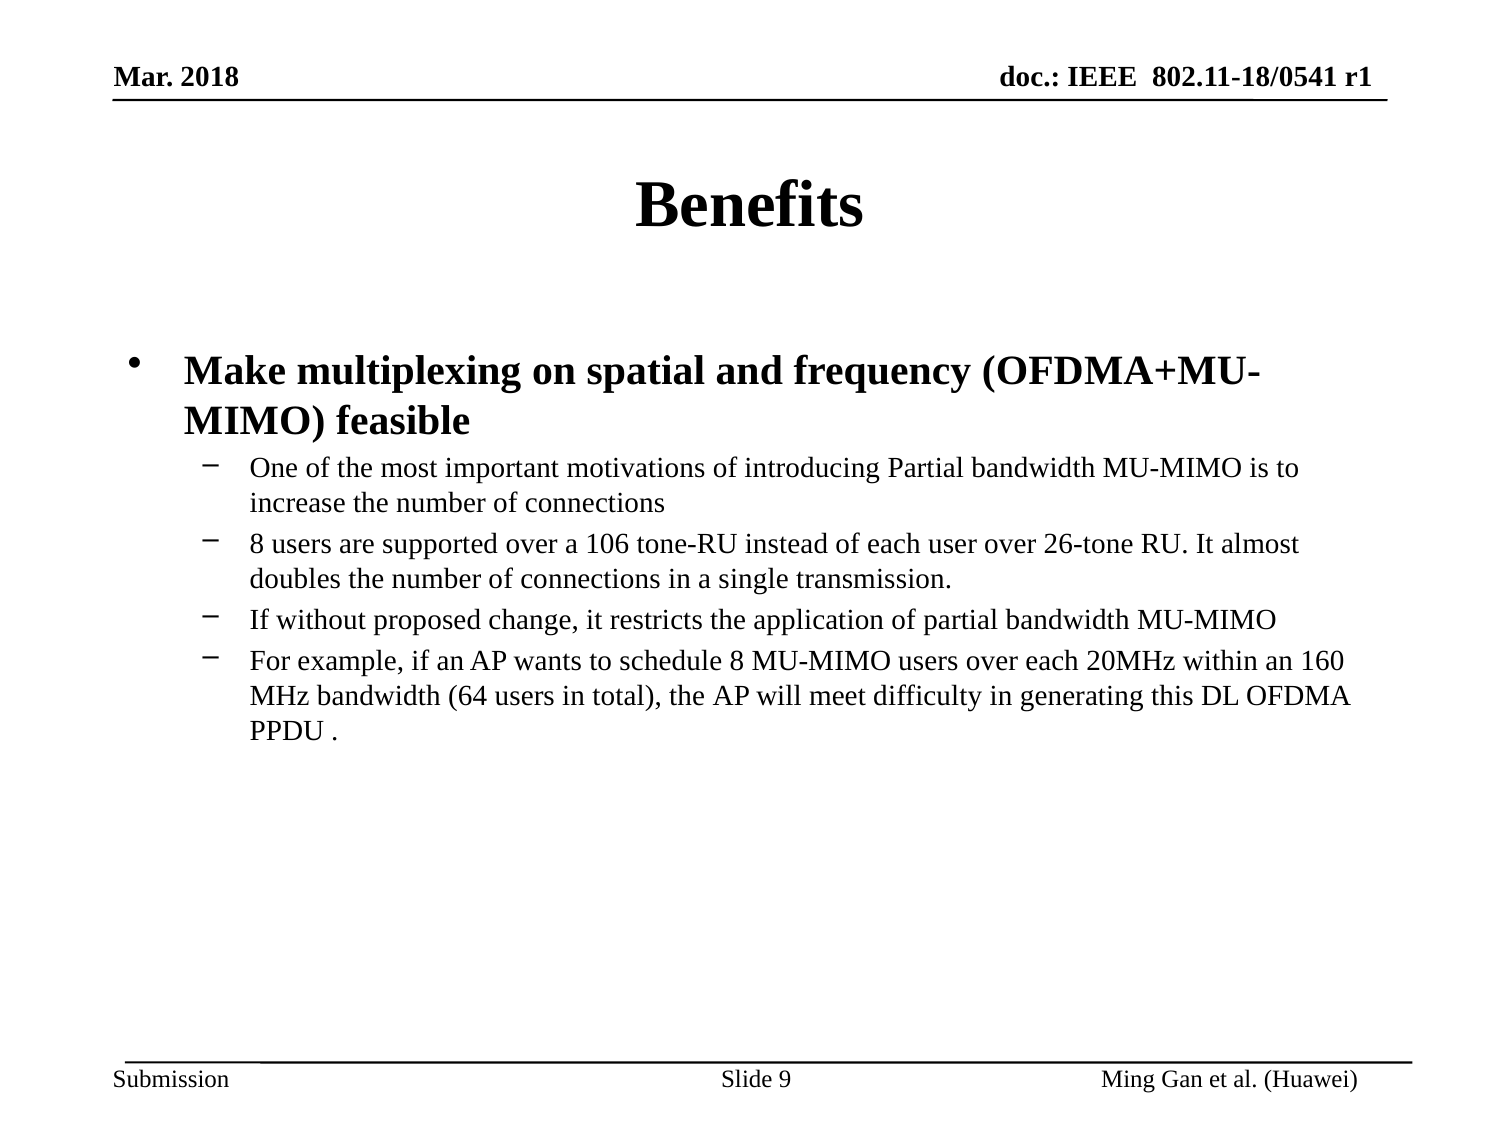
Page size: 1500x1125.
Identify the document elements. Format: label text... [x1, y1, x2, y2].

slide_number Slide 9 [712, 1061, 800, 1093]
title Benefits [112, 112, 1388, 288]
list Make multiplexing on spatial and frequency (OFDMA+MU-MIMO) feasible One of the most important motivations of introducing Partial bandwidth MU-MIMO is to increase the number of connections 8 users are supported over a 106 tone-RU instead of each user over 26-tone RU. It almost doubles the number of connections in a single transmission. If without proposed change, it restricts the application of partial bandwidth MU-MIMO For example, if an AP wants to schedule 8 MU-MIMO users over each 20MHz within an 160 MHz bandwidth (64 users in total), the AP will meet difficulty in generating this DL OFDMA PPDU . [112, 335, 1388, 1011]
